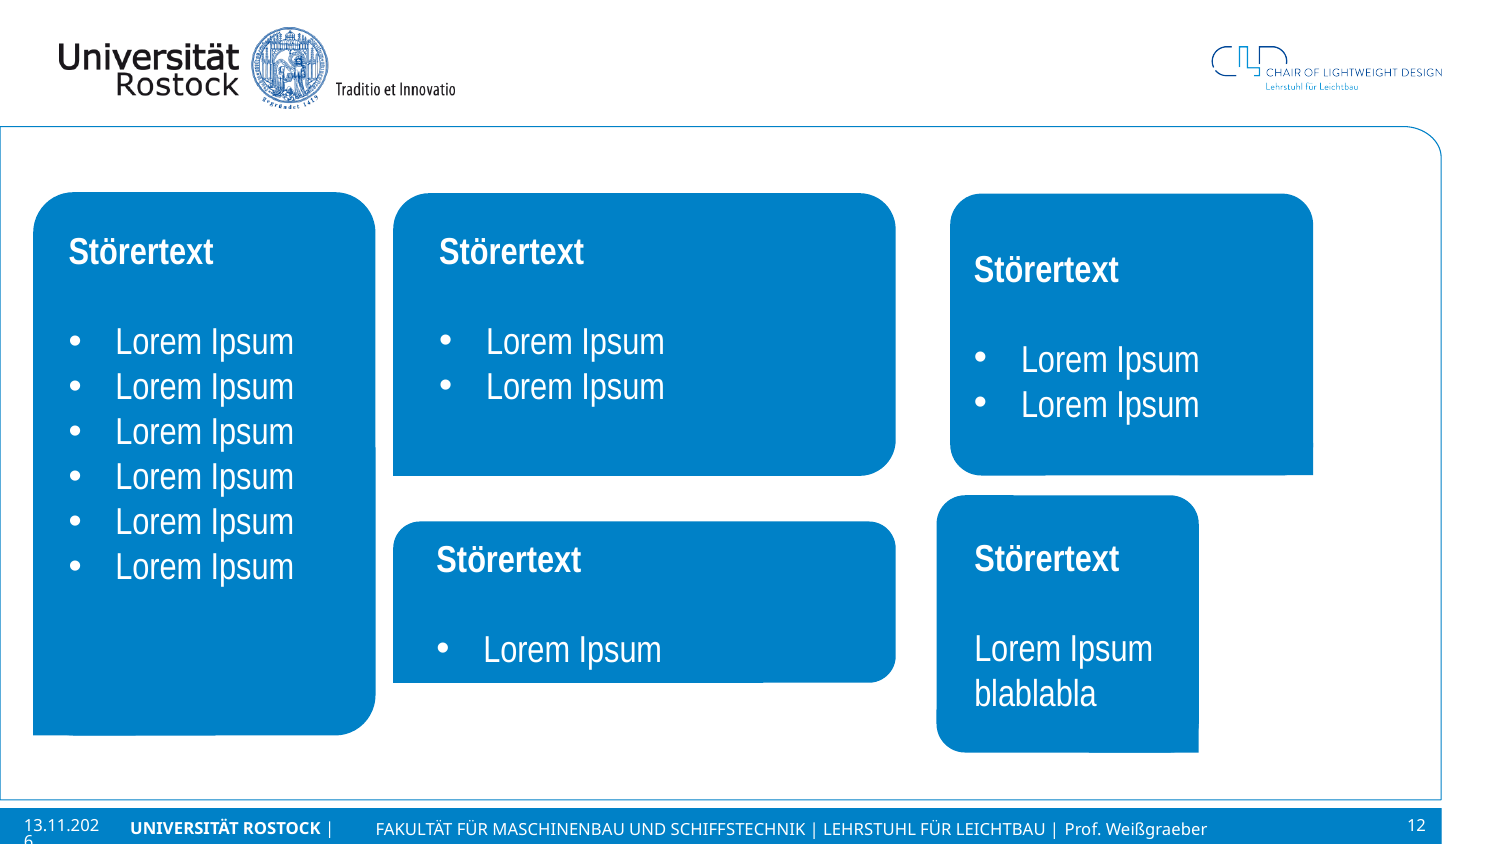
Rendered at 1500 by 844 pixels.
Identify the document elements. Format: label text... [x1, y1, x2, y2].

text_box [32, 191, 376, 736]
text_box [949, 193, 1314, 476]
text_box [392, 192, 896, 477]
picture [1211, 46, 1442, 90]
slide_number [23, 808, 107, 844]
footer Fakultät für Maschinenbau und Schiffstechnik | Lehrstuhl für Leichtbau | Prof. Weißgraeber [375, 810, 1317, 844]
picture [0, 128, 1442, 801]
picture [59, 27, 455, 109]
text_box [392, 521, 896, 684]
slide_number 12 [1366, 808, 1442, 844]
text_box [936, 495, 1199, 753]
